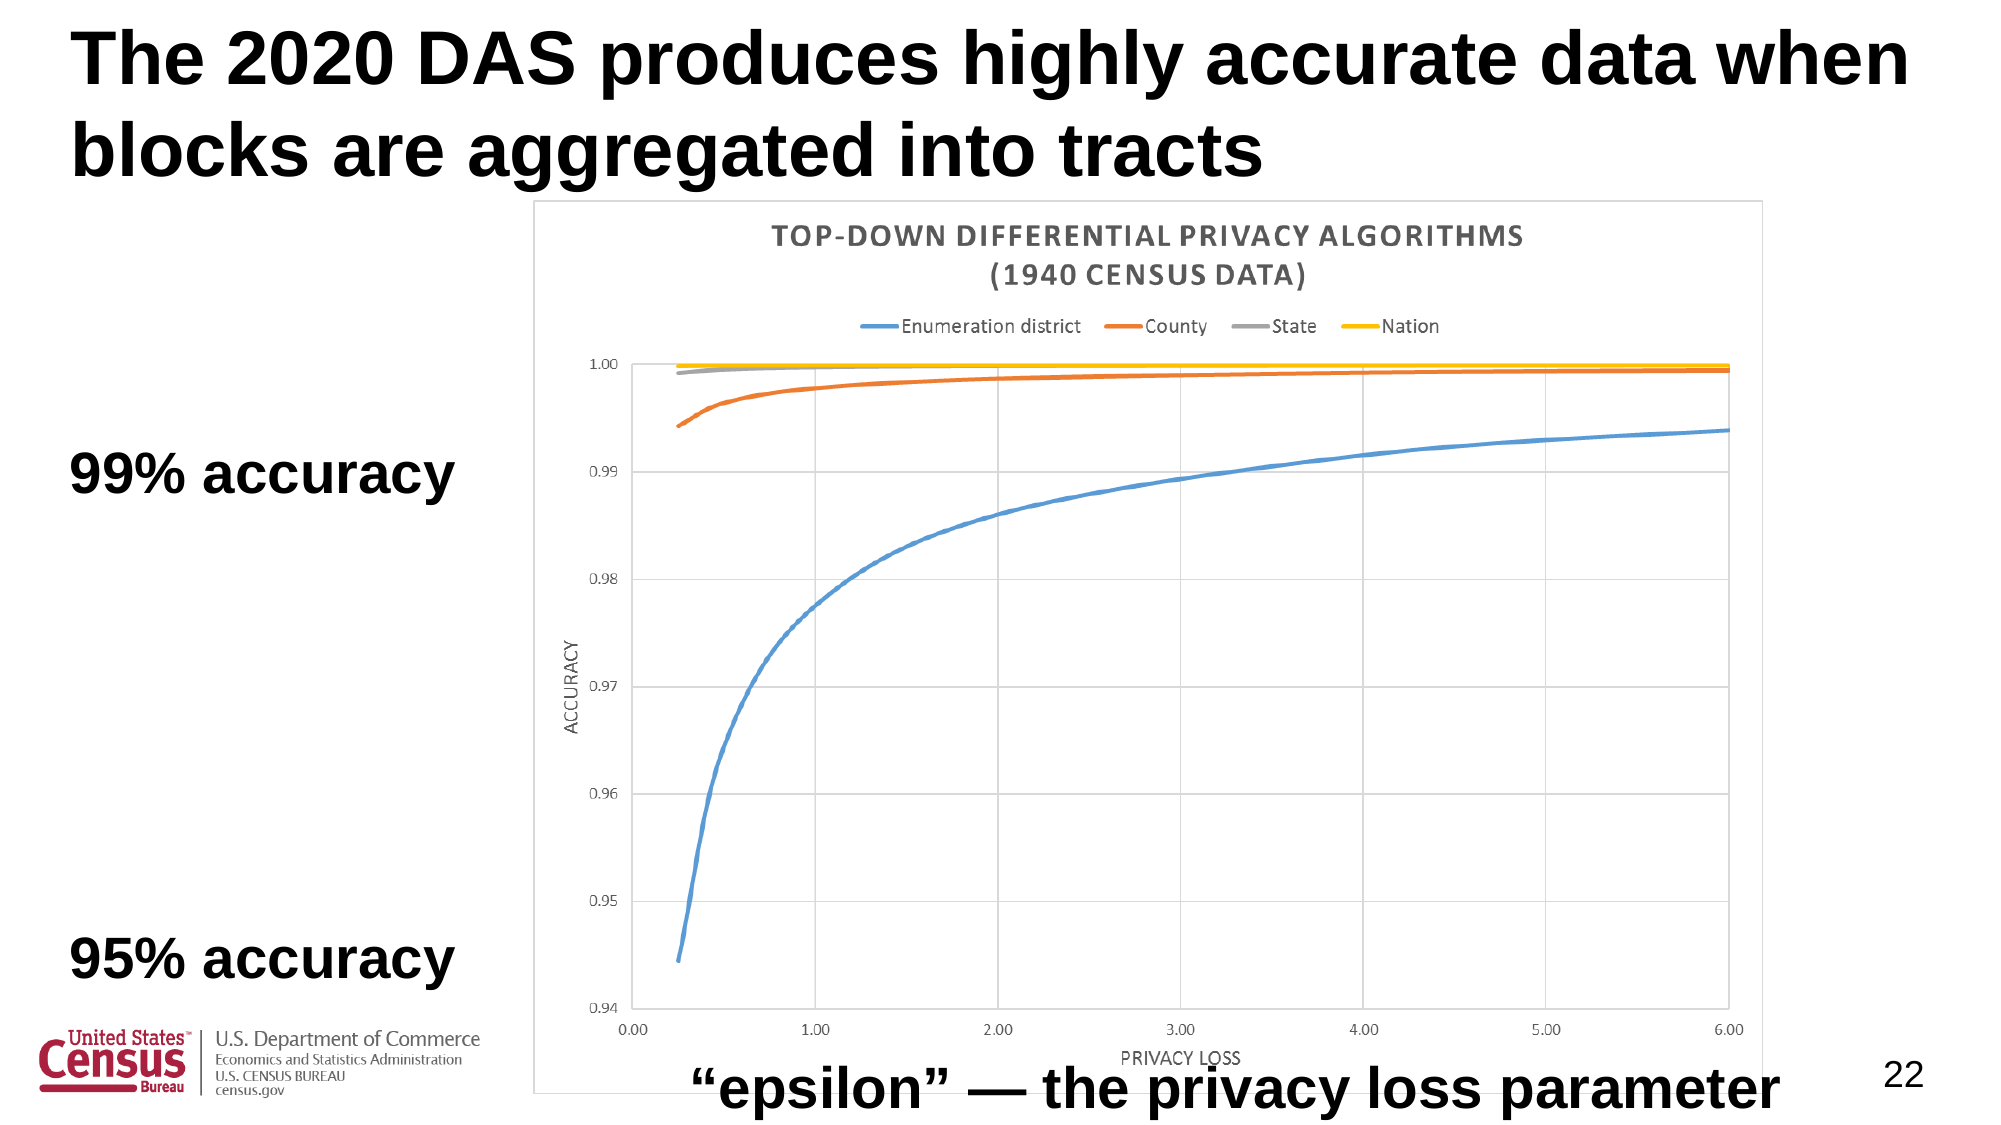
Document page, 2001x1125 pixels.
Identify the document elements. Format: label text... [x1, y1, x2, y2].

text_box 95% accuracy [55, 912, 500, 998]
picture [532, 200, 1764, 1094]
text_box “epsilon” — the privacy loss parameter [675, 1042, 1825, 1125]
picture [0, 1022, 488, 1125]
slide_number 22 [1825, 1042, 1940, 1102]
title The 2020 DAS produces highly accurate data when blocks are aggregated into tracts [55, 0, 1940, 201]
text_box 99% accuracy [55, 427, 500, 513]
